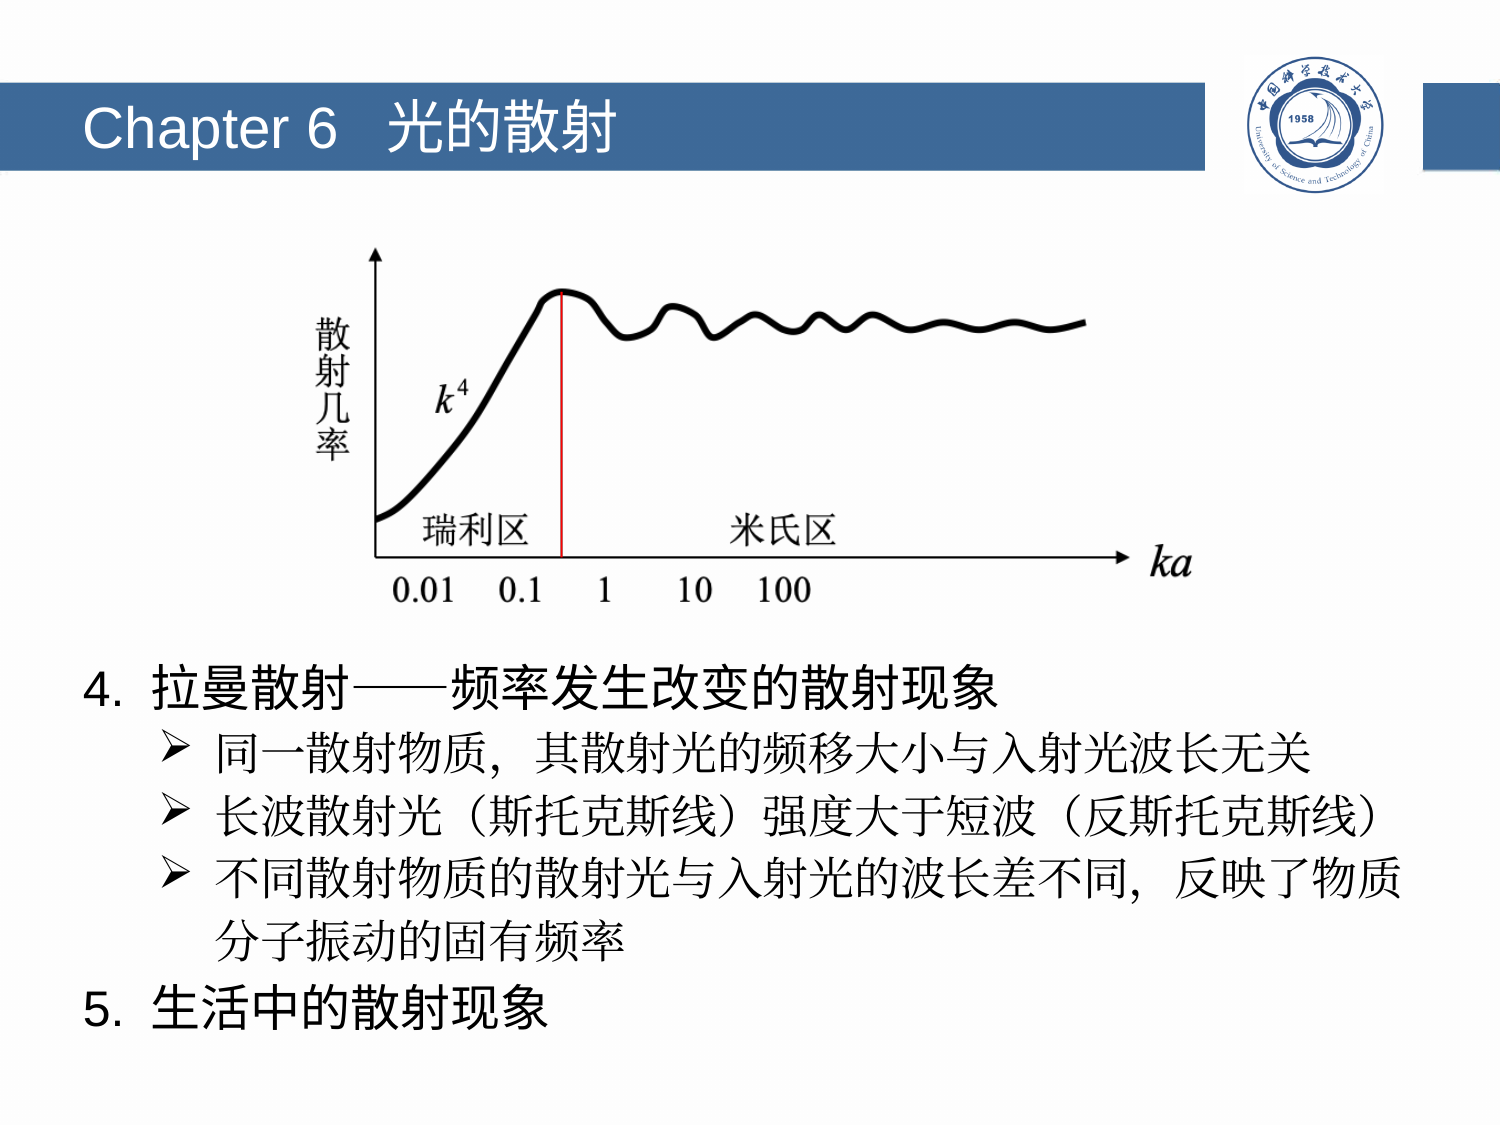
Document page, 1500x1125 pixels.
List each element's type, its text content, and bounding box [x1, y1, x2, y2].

picture [0, 0, 1500, 1125]
text_box 4. 拉曼散射——频率发生改变的散射现象 同一散射物质，其散射光的频移大小与入射光波长无关 长波散射光（斯托克斯线）强度大于短波（反斯托克斯线） 不同散射物质的散射光与入射光的波长差不同，反映了物质分子振动的固有频率 5. 生活中的散射现象 [68, 641, 1422, 1044]
text_box Chapter 6 光的散射 [68, 82, 1019, 168]
